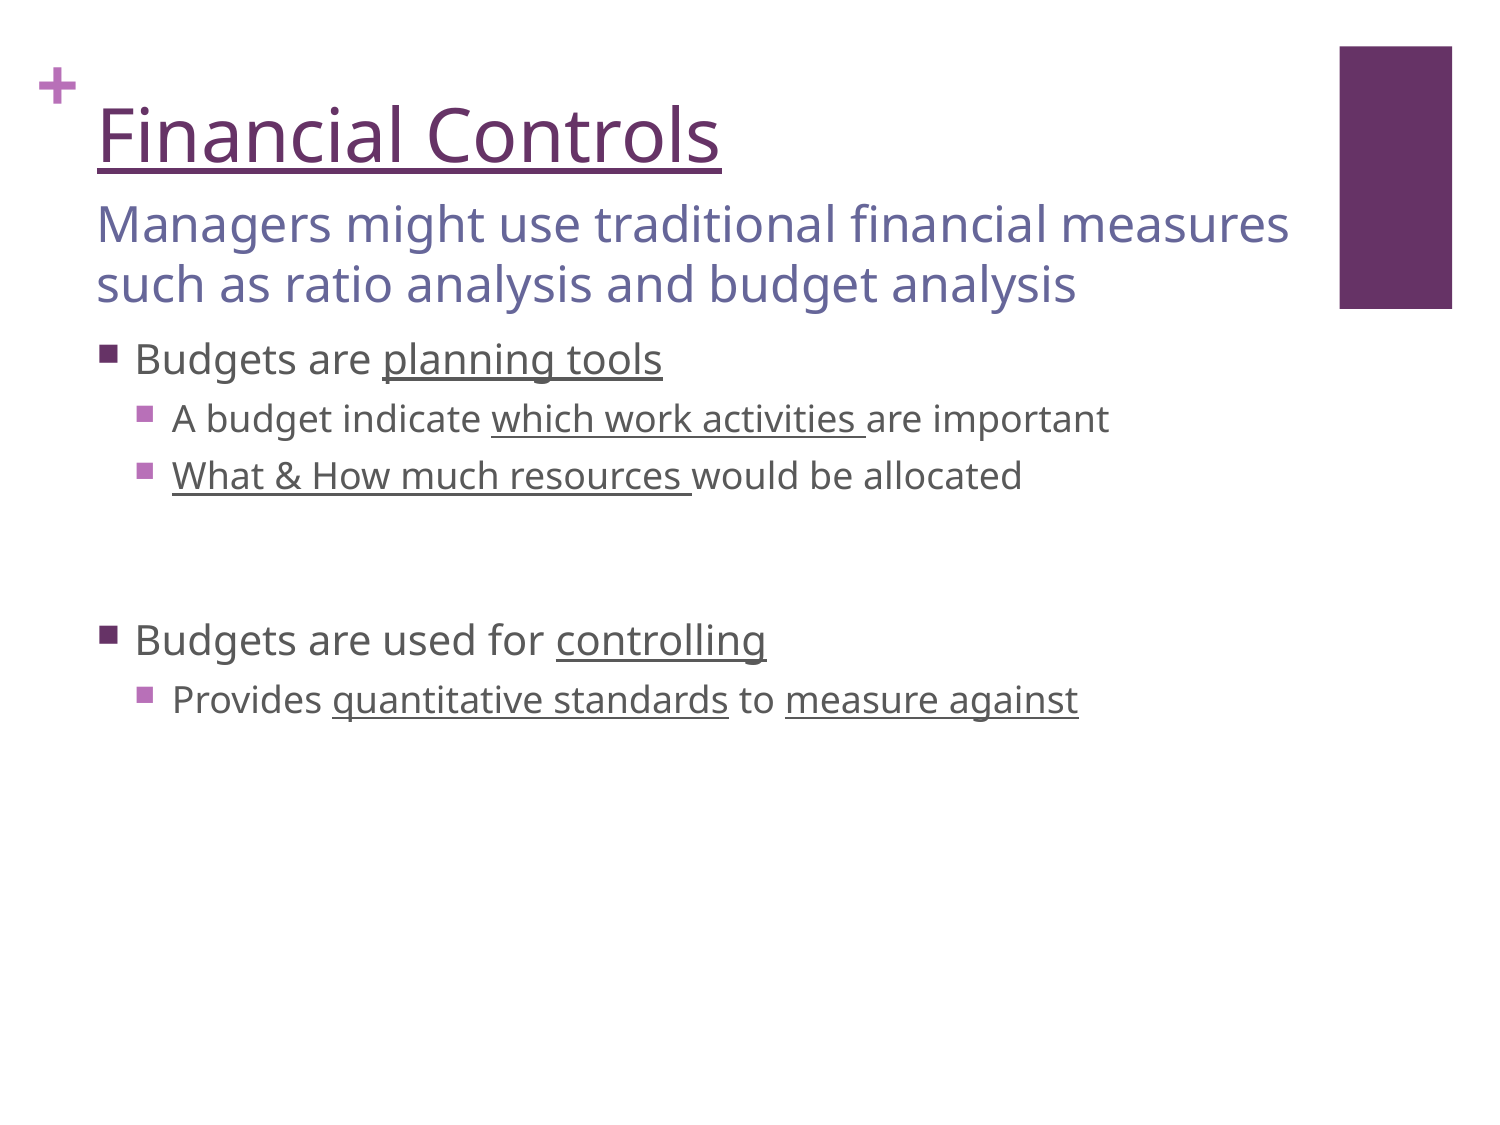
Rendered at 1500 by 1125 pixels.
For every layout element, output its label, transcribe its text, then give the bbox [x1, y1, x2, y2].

list Managers might use traditional financial measures such as ratio analysis and budget analysis [81, 185, 1322, 313]
title Financial Controls [81, 22, 1322, 185]
list Budgets are planning tools A budget indicate which work activities are important What & How much resources would be allocated Budgets are used for controlling Provides quantitative standards to measure against [81, 324, 1322, 1005]
